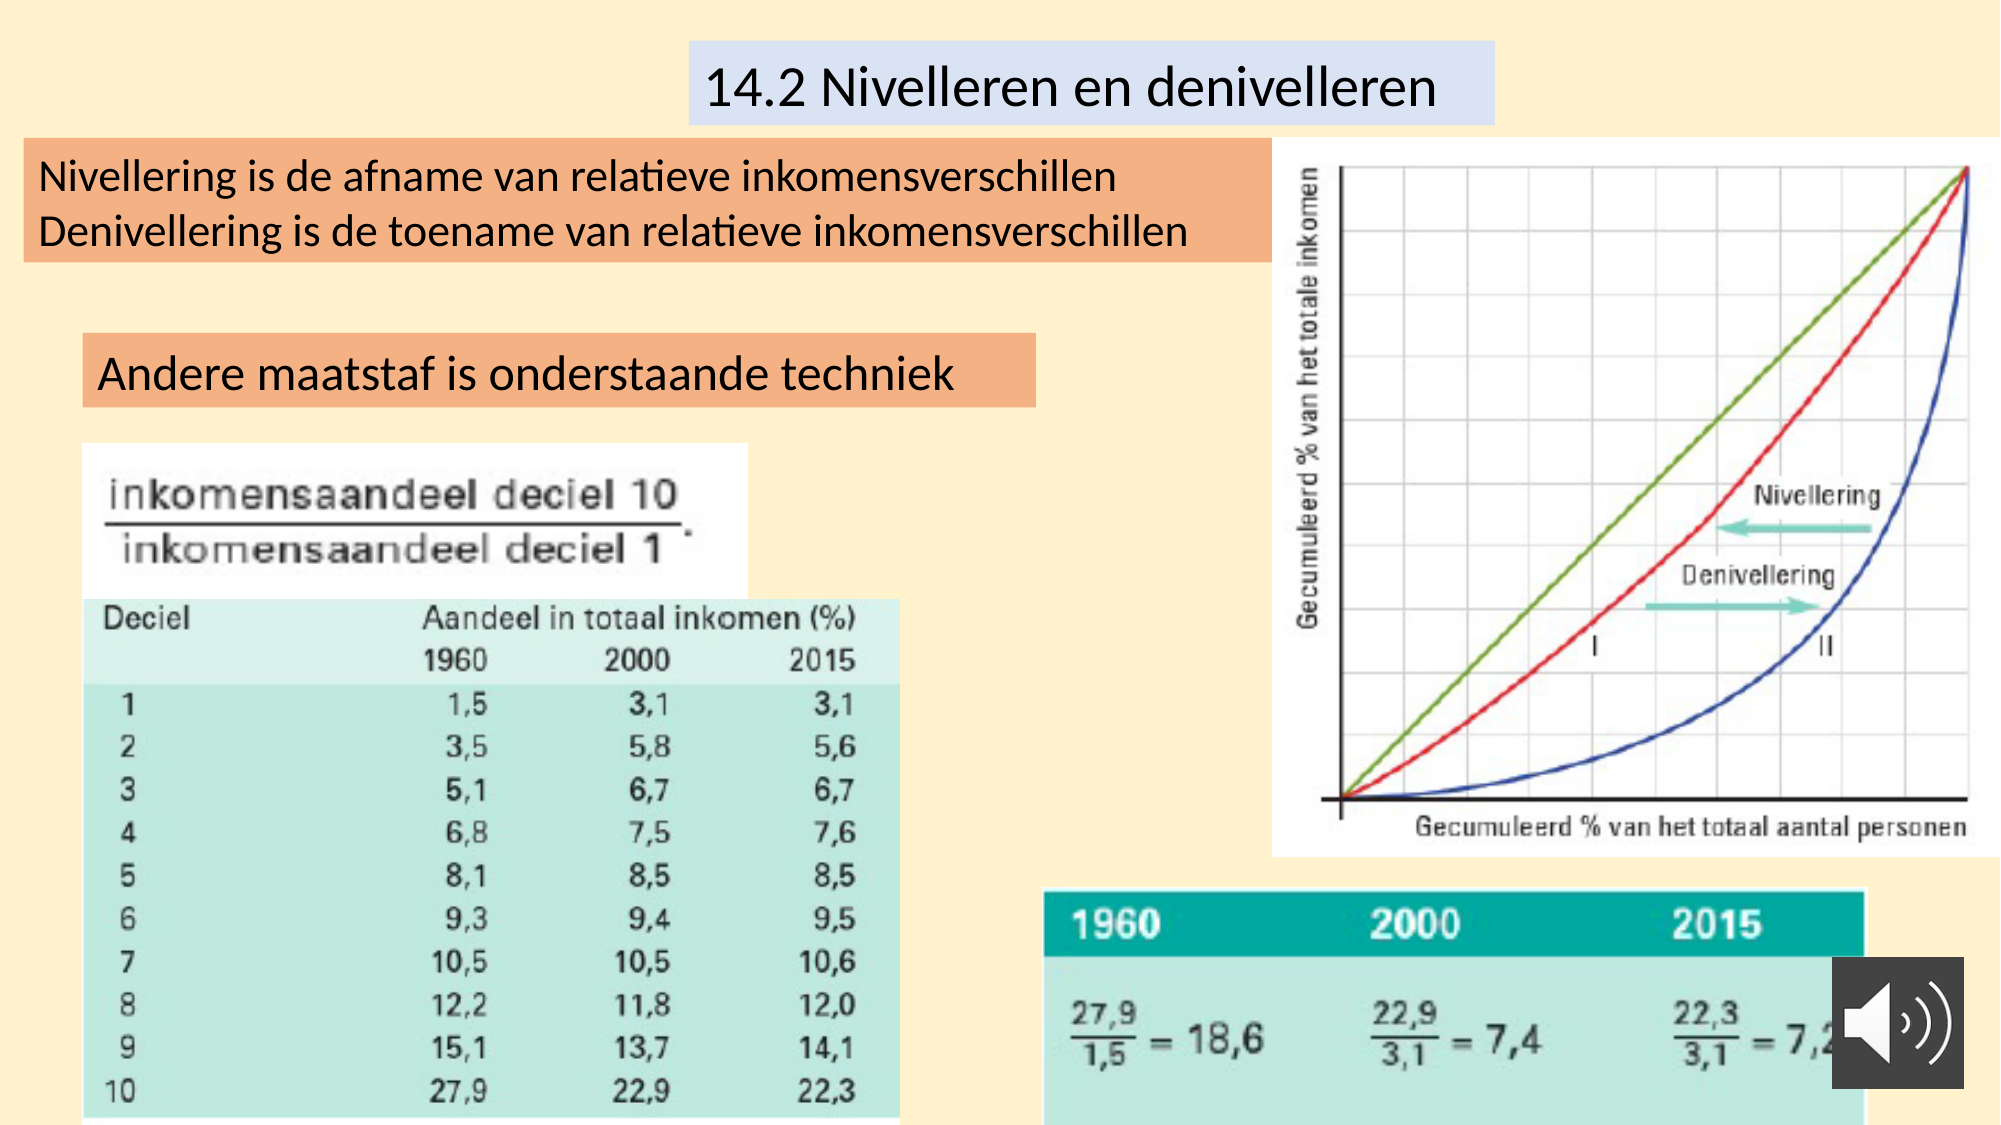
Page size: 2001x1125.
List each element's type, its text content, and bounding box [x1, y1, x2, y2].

picture [82, 443, 900, 1125]
text_box 14.2 Nivelleren en denivelleren [688, 40, 1495, 126]
text_box Nivellering is de afname van relatieve inkomensverschillen Denivellering is de toename van relatieve inkomensverschillen [23, 137, 1272, 263]
picture [1042, 887, 1965, 1125]
picture [1272, 137, 2000, 857]
text_box Andere maatstaf is onderstaande techniek [82, 332, 1036, 408]
